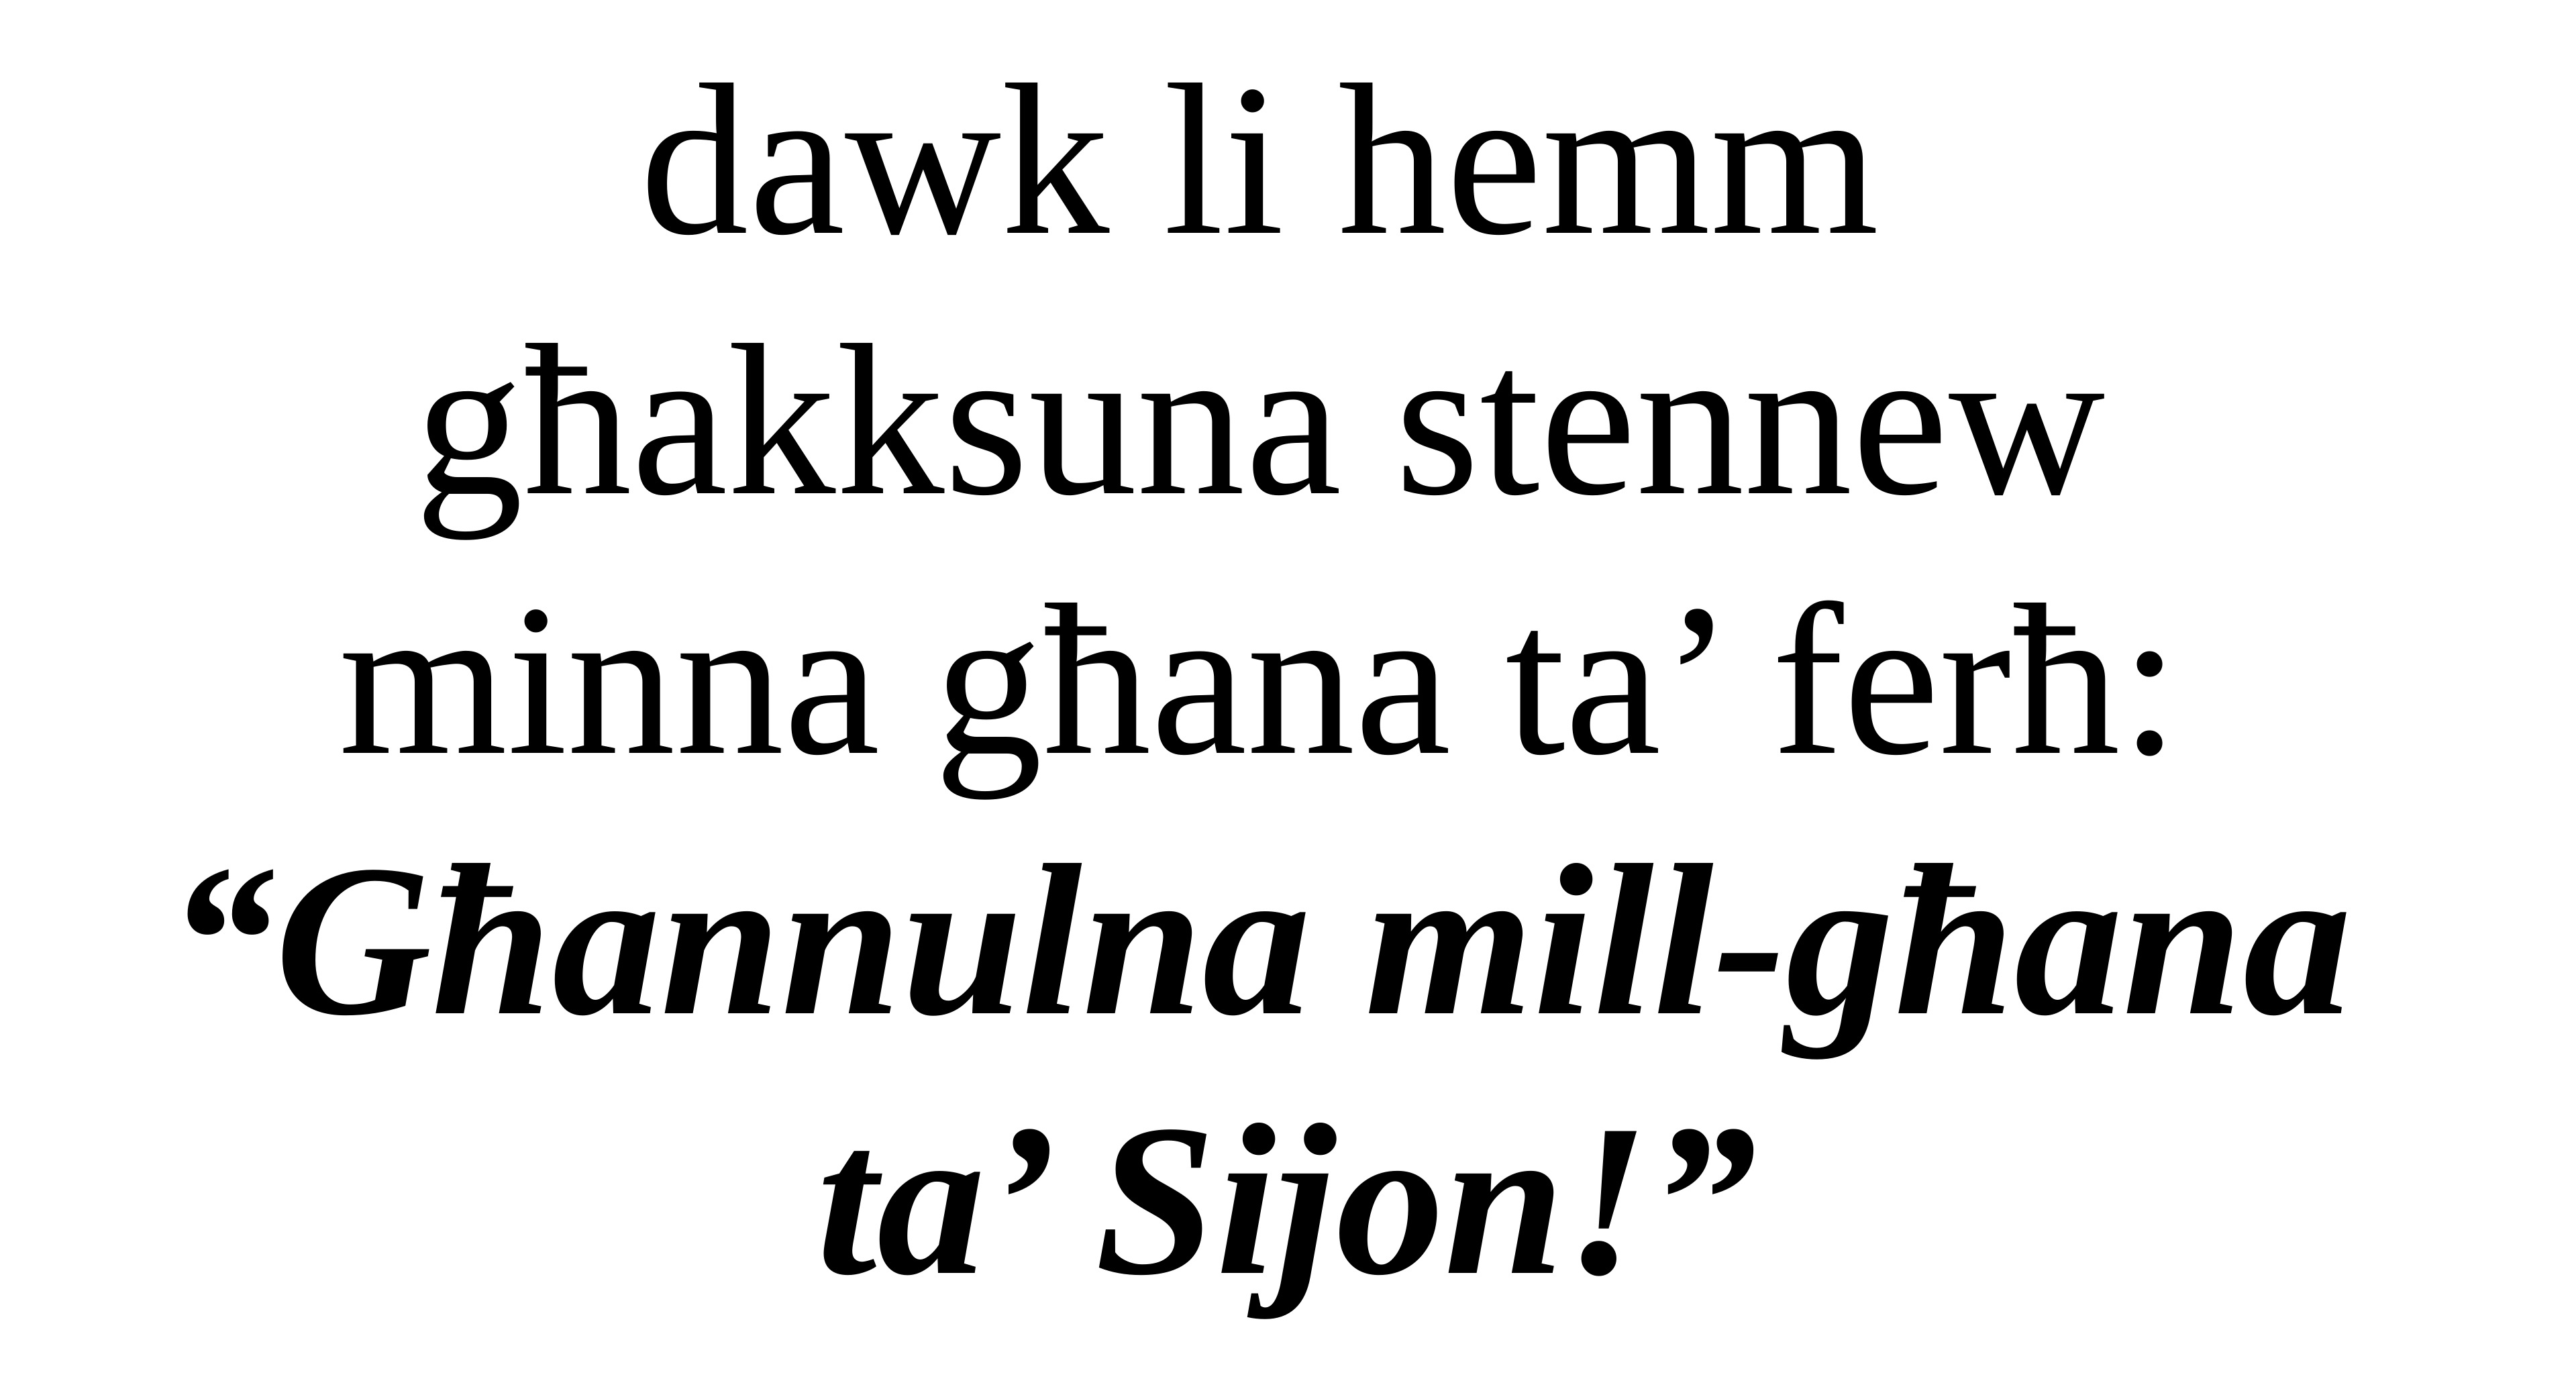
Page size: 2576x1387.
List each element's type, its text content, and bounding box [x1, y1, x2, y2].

text_box dawk li hemm għakksuna stennew minna għana ta’ ferħ: “Għannulna mill-għana ta’ Sijon!” [0, 11, 2576, 1322]
